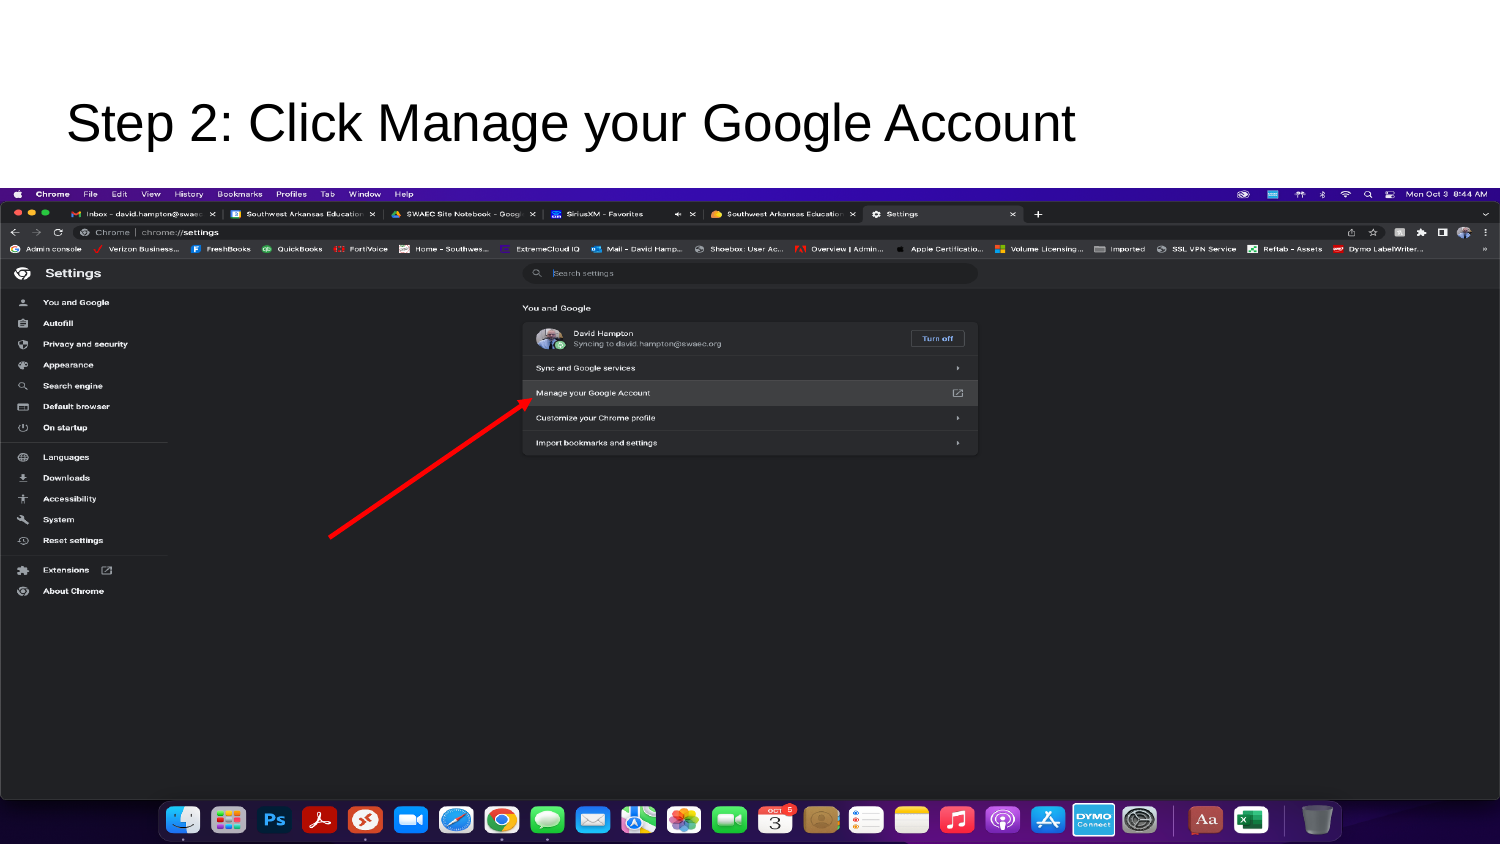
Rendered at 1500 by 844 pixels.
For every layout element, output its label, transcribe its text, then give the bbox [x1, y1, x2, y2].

title Step 2: Click Manage your Google Account [51, 72, 1449, 167]
picture [0, 188, 1500, 844]
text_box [328, 397, 533, 539]
